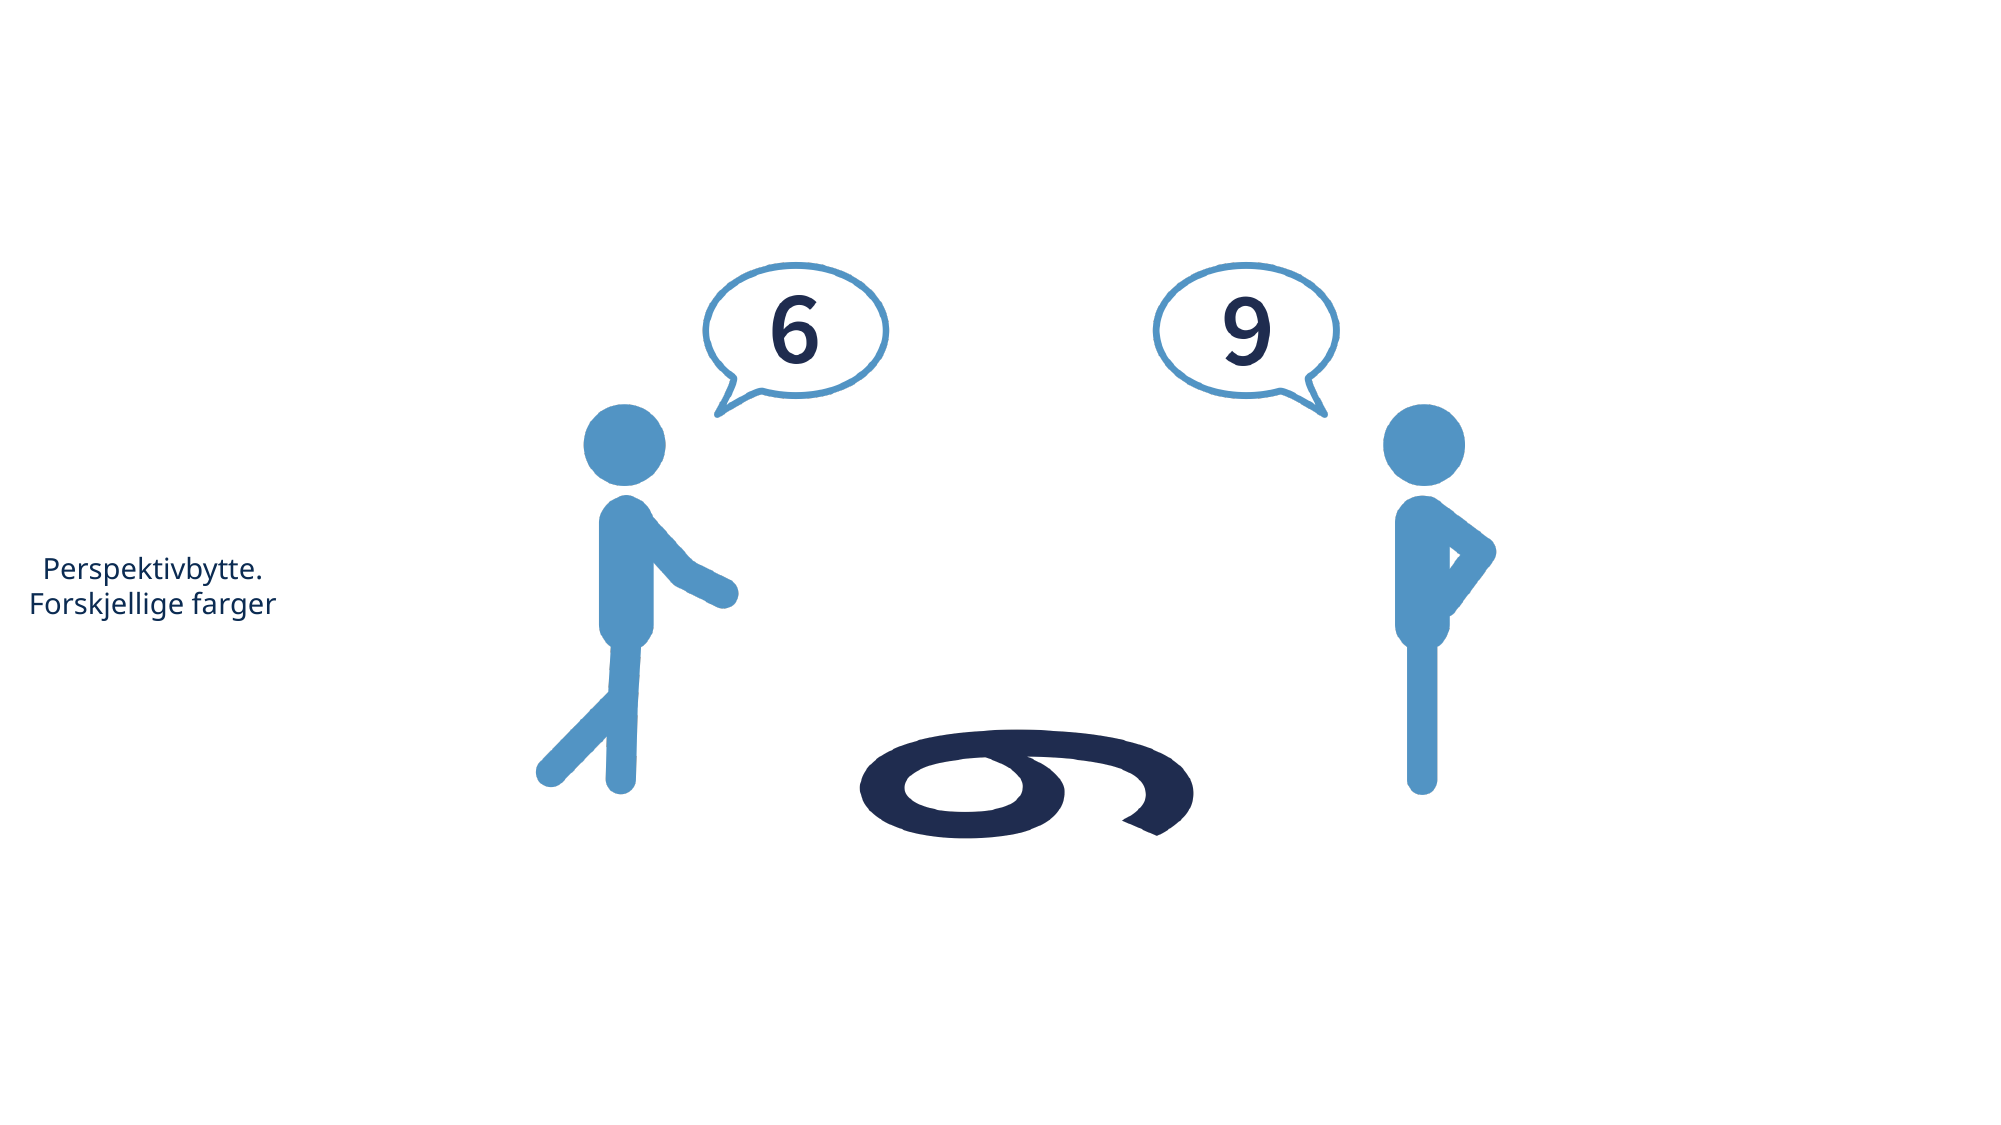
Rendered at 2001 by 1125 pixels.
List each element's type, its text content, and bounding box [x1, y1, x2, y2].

picture [342, 97, 1658, 1028]
text_box Perspektivbytte. Forskjellige farger [0, 542, 306, 628]
